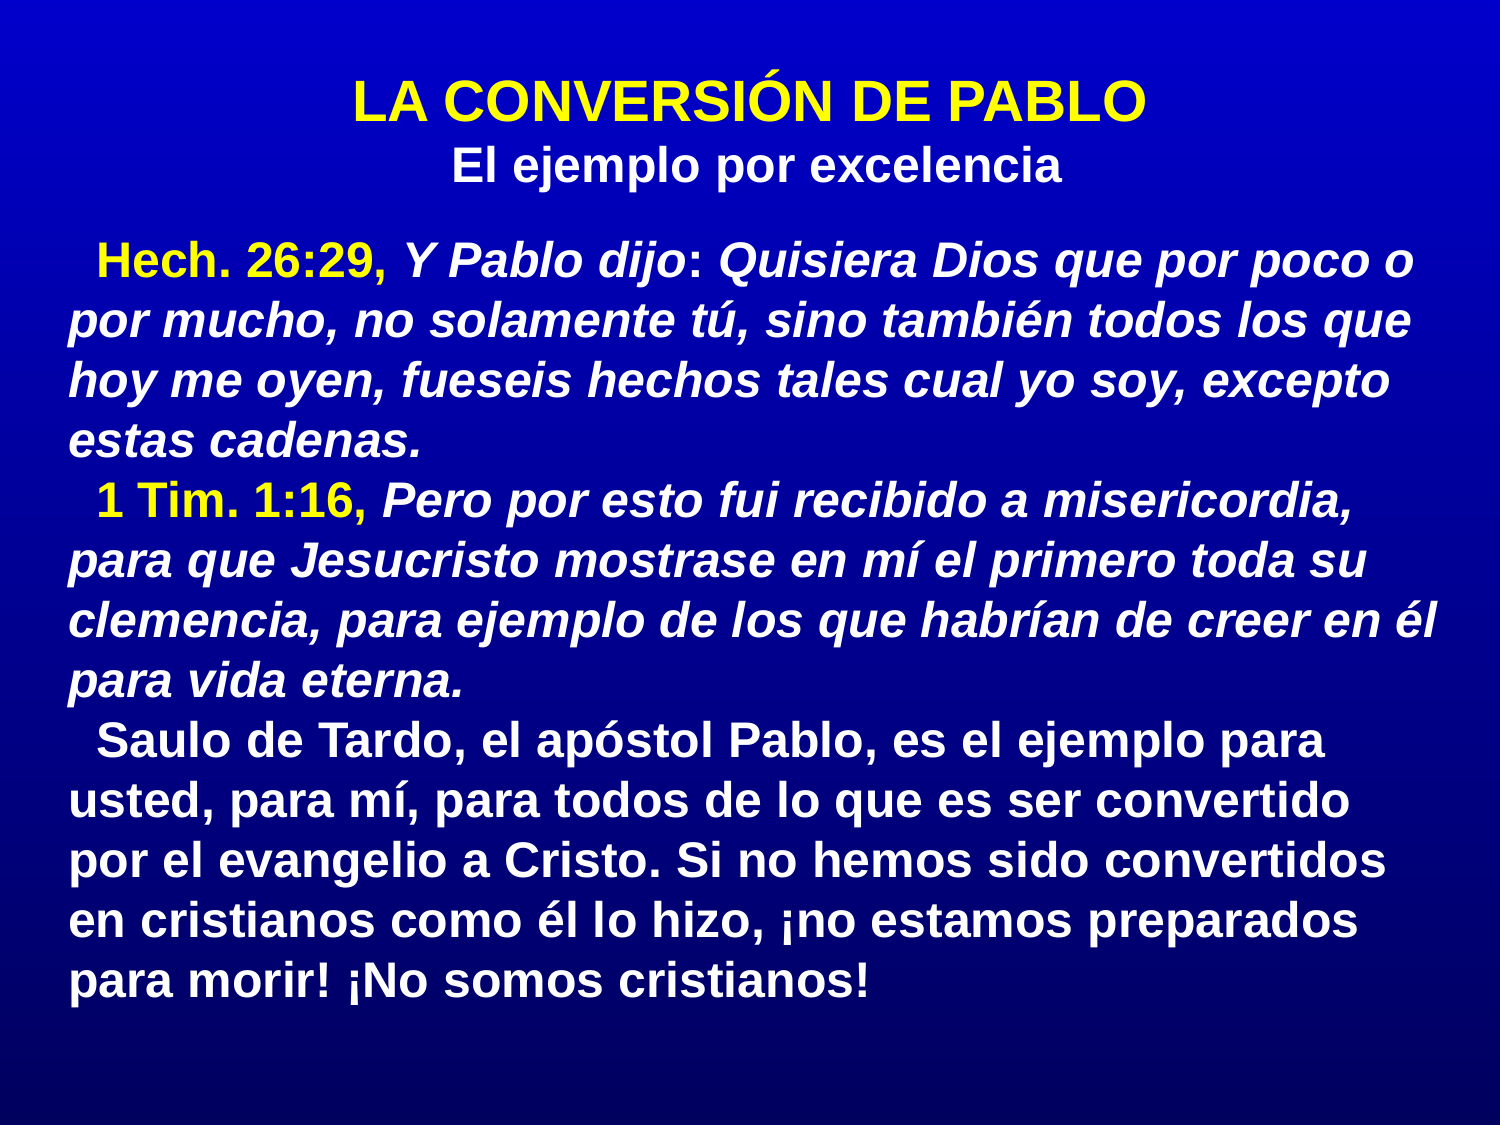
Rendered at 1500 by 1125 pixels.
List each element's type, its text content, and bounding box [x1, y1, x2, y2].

list Hech. 26:29, Y Pablo dijo: Quisiera Dios que por poco o por mucho, no solamente tú, sino también todos los que hoy me oyen, fueseis hechos tales cual yo soy, excepto estas cadenas. 1 Tim. 1:16, Pero por esto fui recibido a misericordia, para que Jesucristo mostrase en mí el primero toda su clemencia, para ejemplo de los que habrían de creer en él para vida eterna. Saulo de Tardo, el apóstol Pablo, es el ejemplo para usted, para mí, para todos de lo que es ser convertido por el evangelio a Cristo. Si no hemos sido convertidos en cristianos como él lo hizo, ¡no estamos preparados para morir! ¡No somos cristianos! [52, 219, 1460, 1024]
title LA CONVERSIÓN DE PABLO El ejemplo por excelencia [52, 0, 1448, 219]
